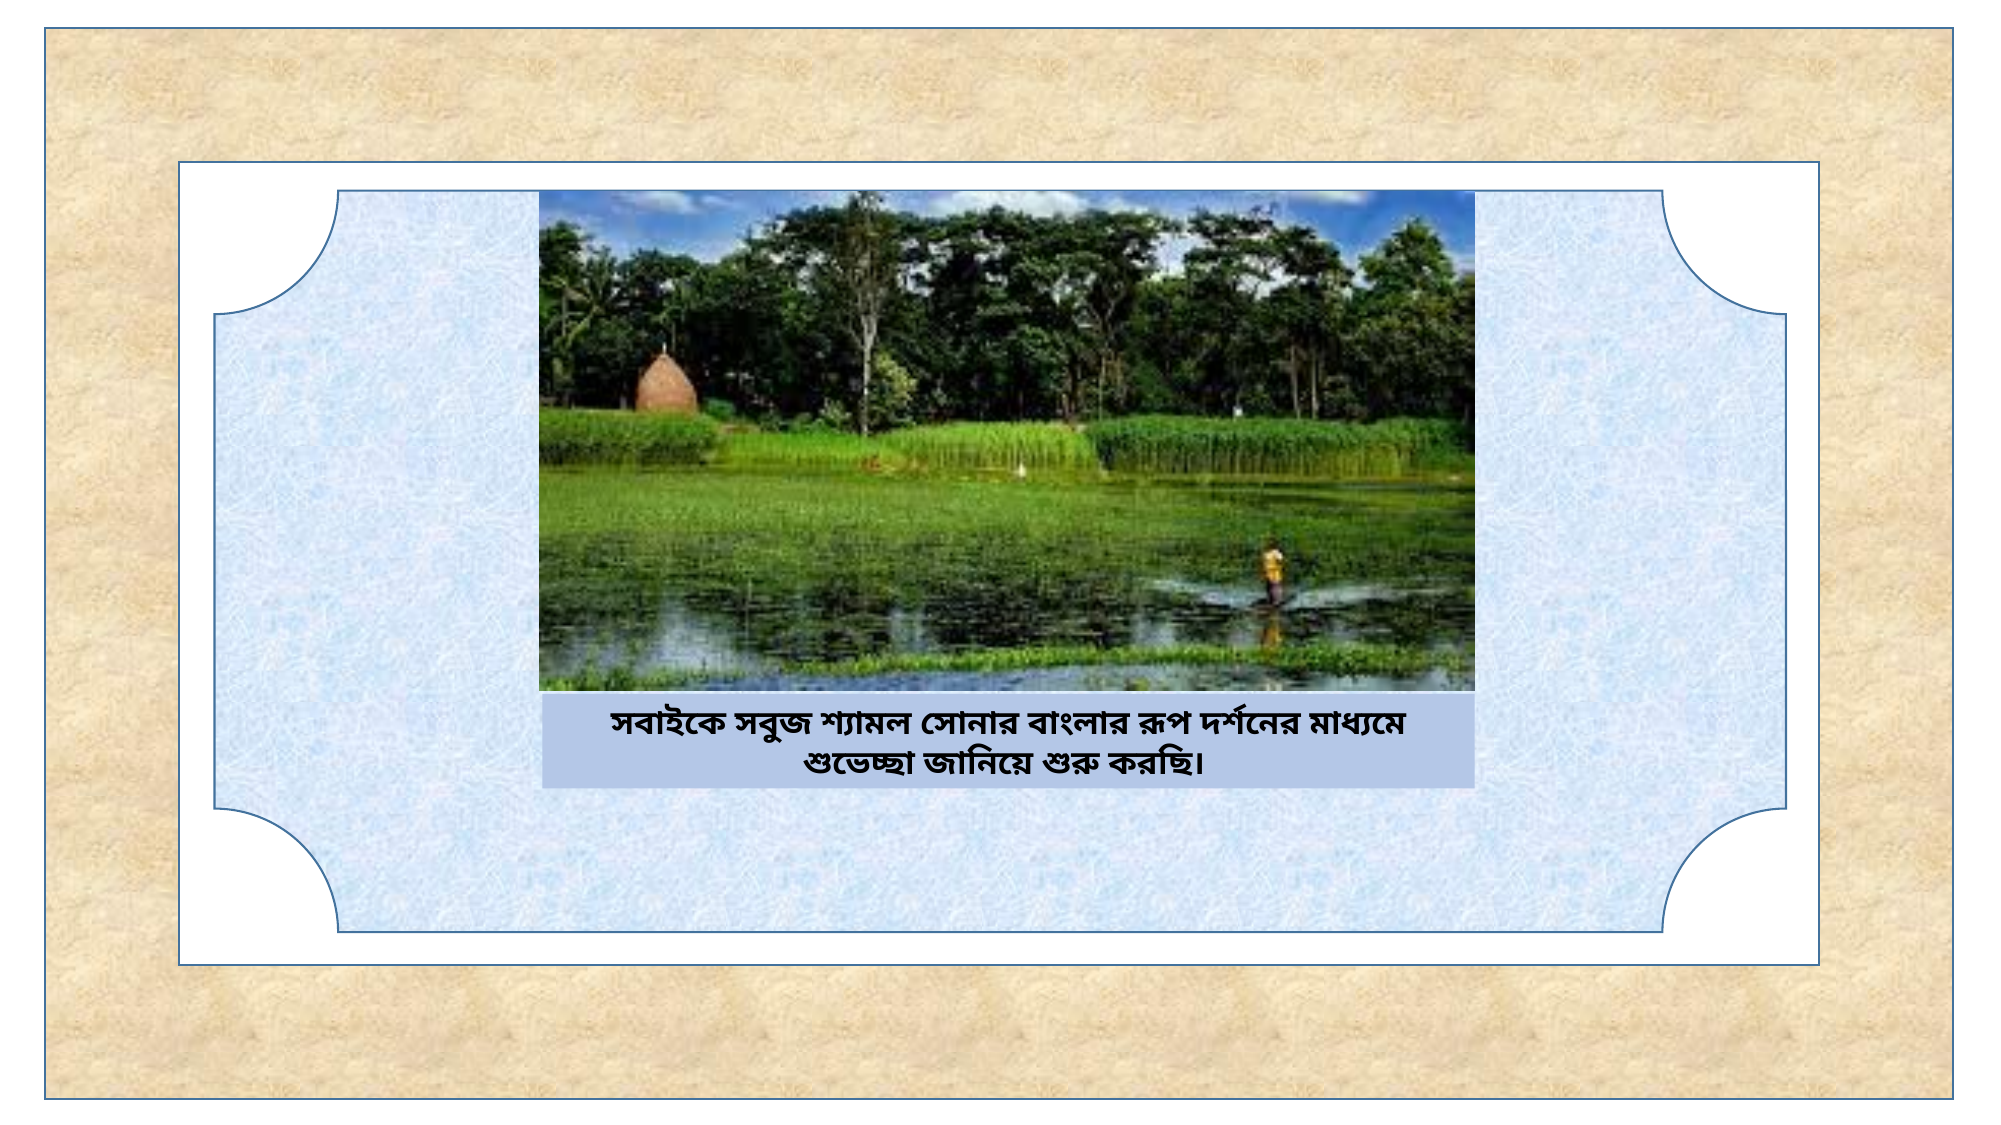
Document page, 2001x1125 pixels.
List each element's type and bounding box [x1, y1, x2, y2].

text_box [44, 27, 1953, 1099]
picture [539, 191, 1475, 691]
